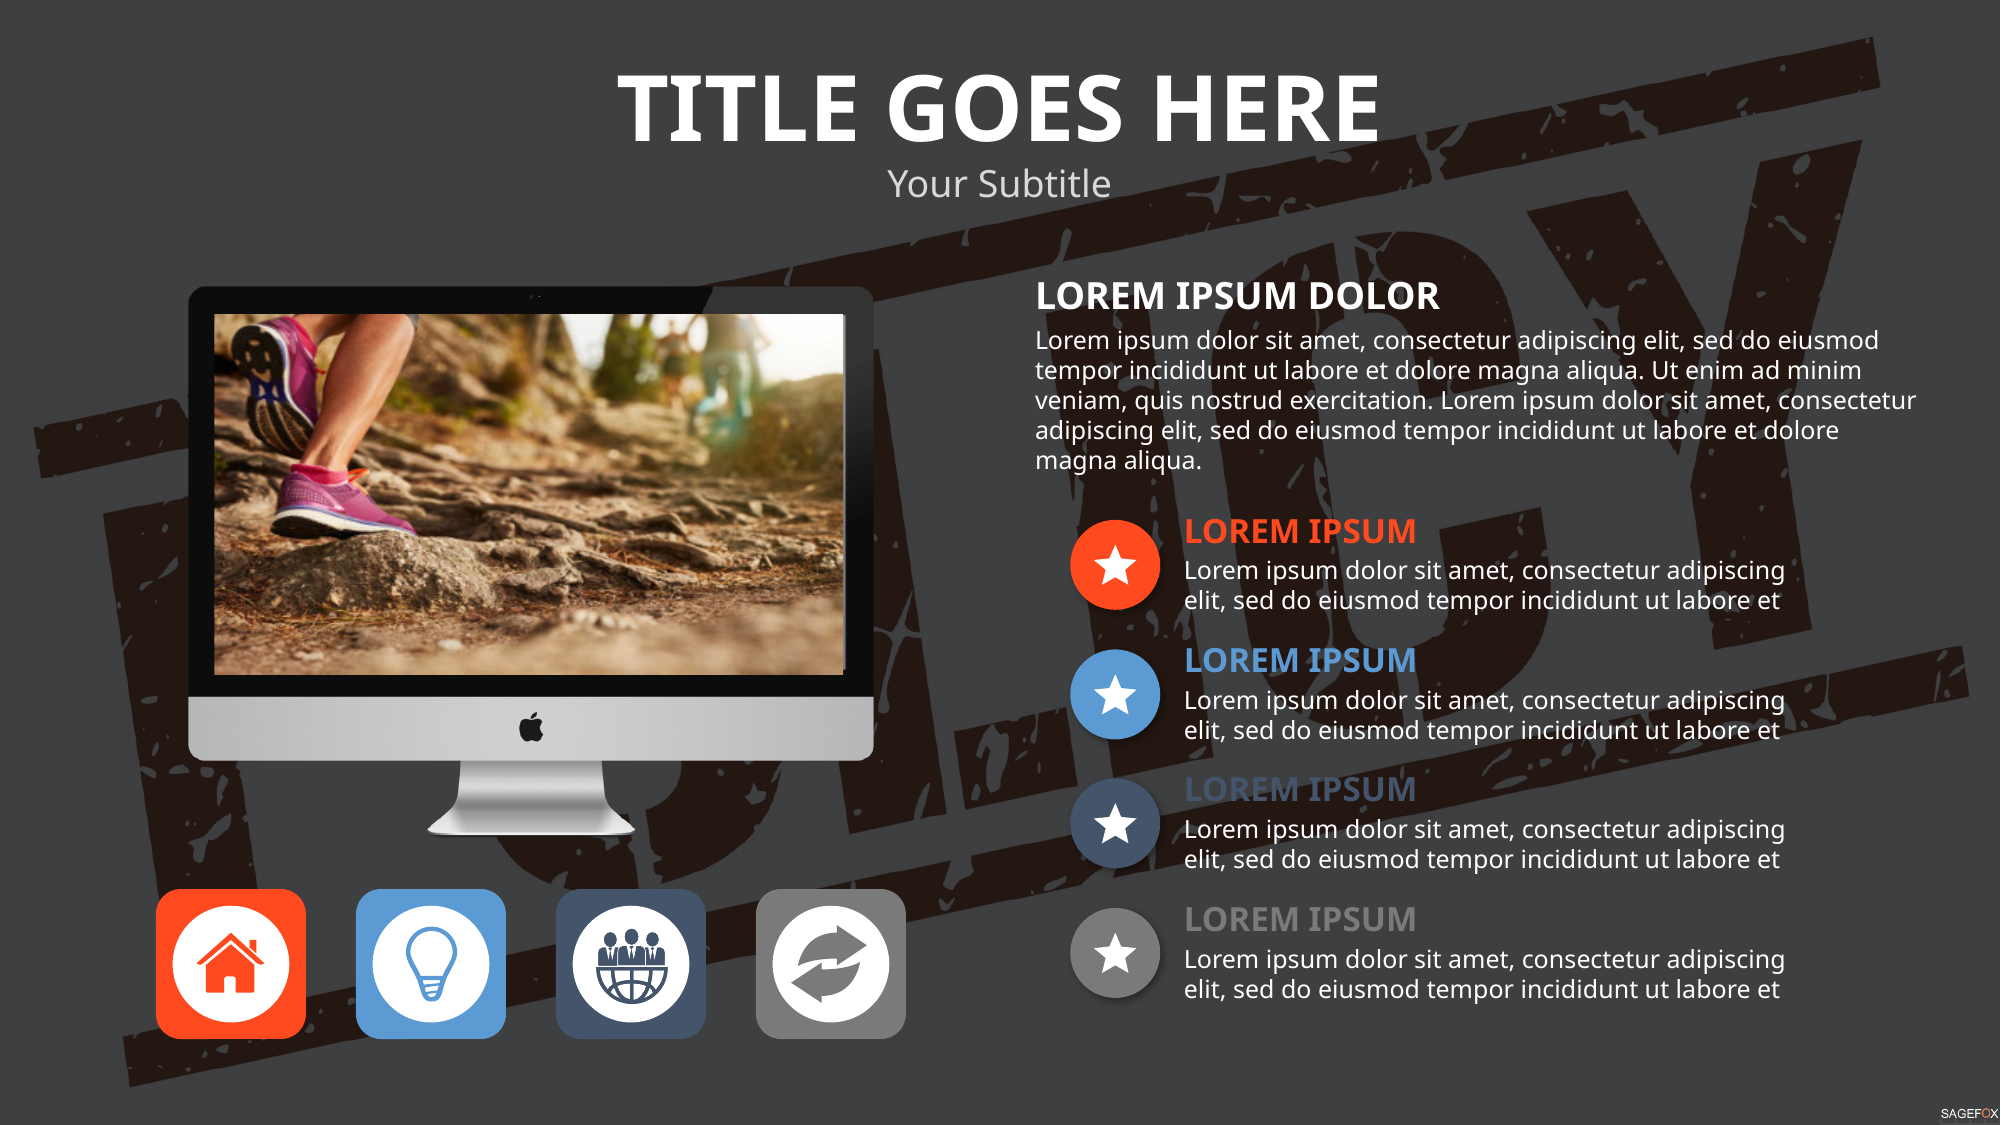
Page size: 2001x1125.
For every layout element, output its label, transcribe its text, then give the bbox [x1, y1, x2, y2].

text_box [1070, 519, 1161, 610]
text_box LOREM IPSUM Lorem ipsum dolor sit amet, consectetur adipiscing elit, sed do eiusmod tempor incididunt ut labore et [1174, 893, 1809, 1008]
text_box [1070, 907, 1161, 998]
text_box LOREM IPSUM Lorem ipsum dolor sit amet, consectetur adipiscing elit, sed do eiusmod tempor incididunt ut labore et [1174, 634, 1809, 750]
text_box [555, 888, 706, 1039]
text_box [1070, 778, 1161, 869]
text_box TITLE GOES HERE Your Subtitle [548, 42, 1452, 212]
text_box LOREM IPSUM Lorem ipsum dolor sit amet, consectetur adipiscing elit, sed do eiusmod tempor incididunt ut labore et [1174, 763, 1809, 879]
picture [1940, 0, 2001, 1125]
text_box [755, 888, 906, 1039]
text_box LOREM IPSUM DOLOR Lorem ipsum dolor sit amet, consectetur adipiscing elit, sed do eiusmod tempor incididunt ut labore et dolore magna aliqua. Ut enim ad minim veniam, quis nostrud exercitation. Lorem ipsum dolor sit amet, consectetur adipiscing elit, sed do eiusmod tempor incididunt ut labore et dolore magna aliqua. [1020, 264, 1942, 482]
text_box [1070, 649, 1161, 740]
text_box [355, 888, 506, 1039]
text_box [155, 888, 306, 1039]
text_box LOREM IPSUM Lorem ipsum dolor sit amet, consectetur adipiscing elit, sed do eiusmod tempor incididunt ut labore et [1174, 505, 1809, 620]
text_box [596, 928, 668, 1004]
picture [188, 286, 874, 839]
